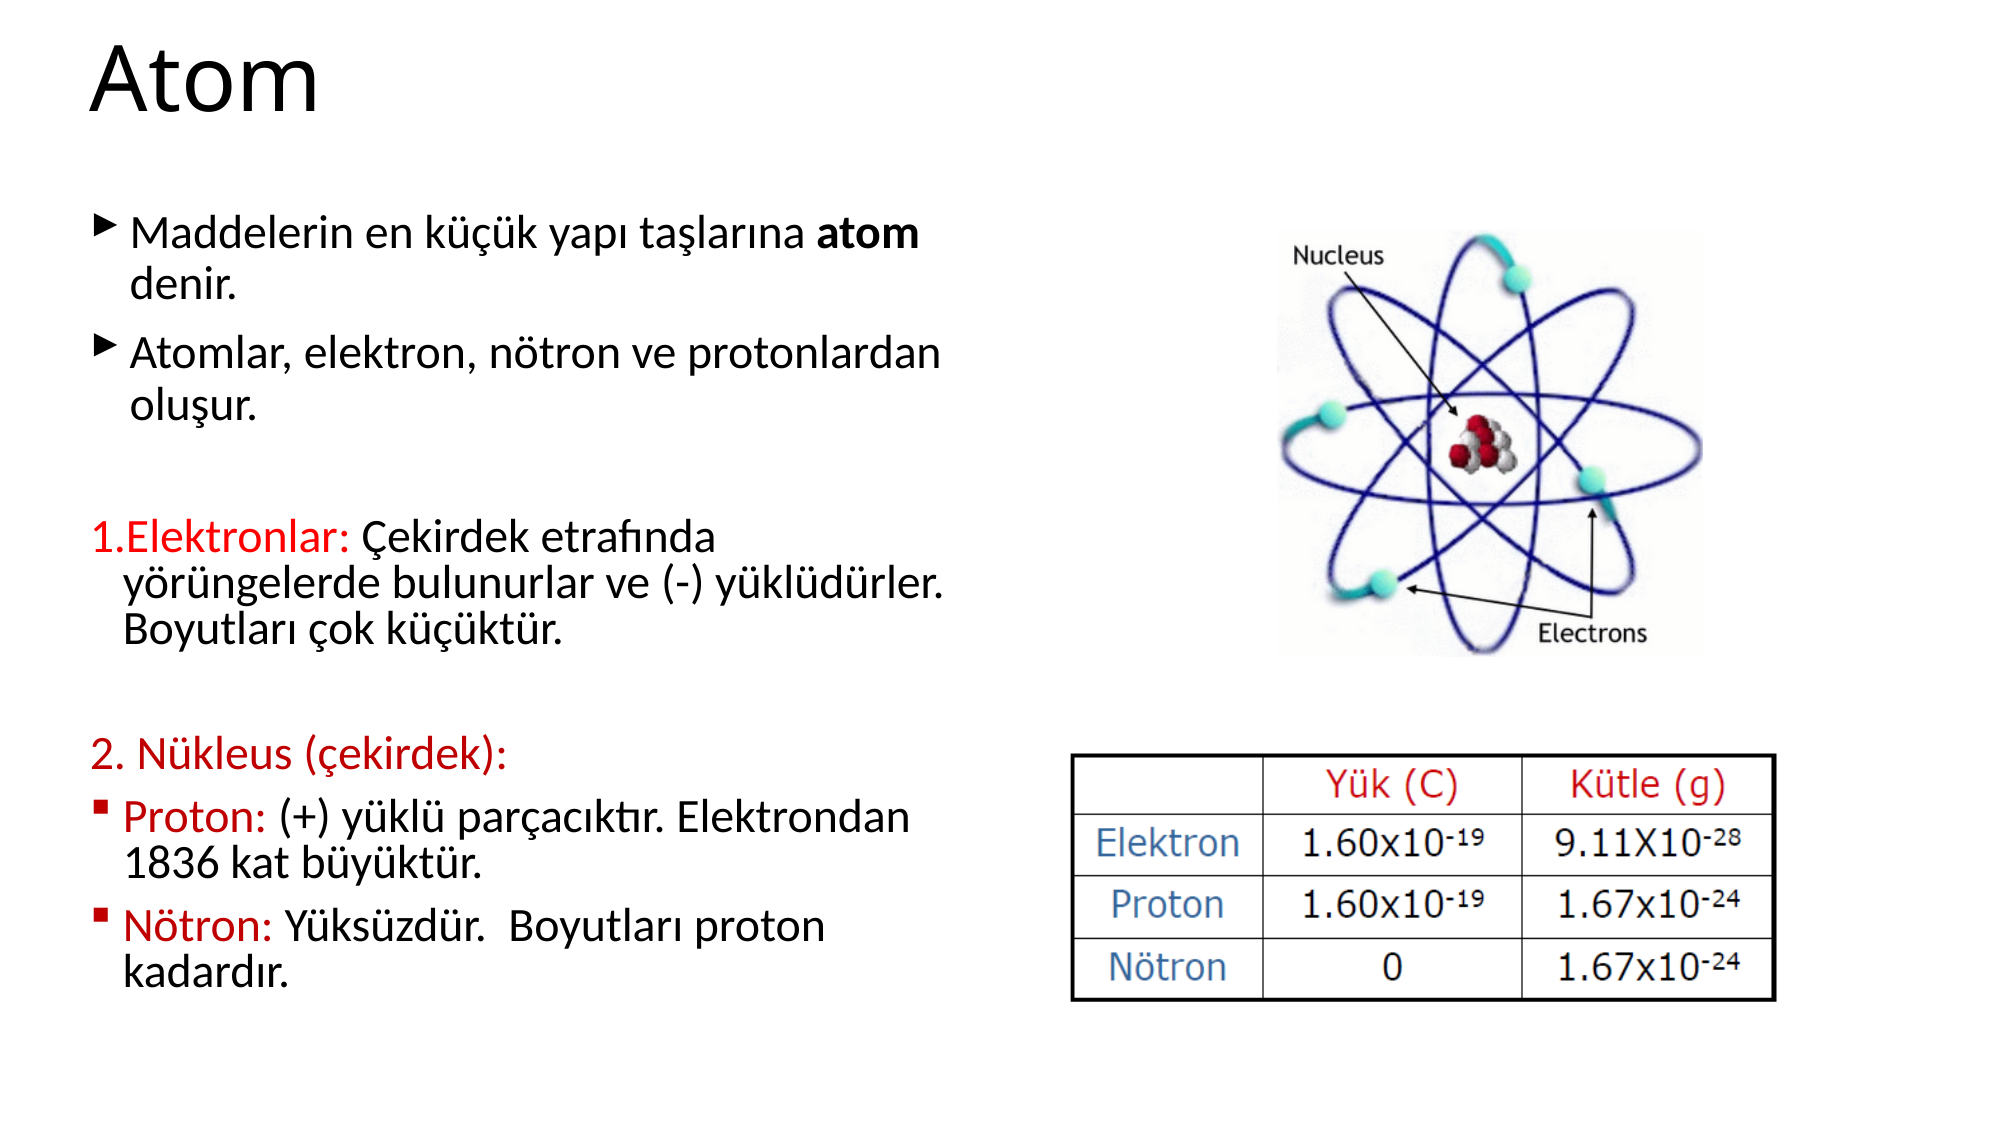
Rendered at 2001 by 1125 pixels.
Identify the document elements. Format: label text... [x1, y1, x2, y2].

text_box Atom [74, 24, 1425, 188]
picture [1276, 229, 1703, 657]
text_box Maddelerin en küçük yapı taşlarına atom denir. Atomlar, elektron, nötron ve protonlardan oluşur. 1.Elektronlar: Çekirdek etrafında yörüngelerde bulunurlar ve (-) yüklüdürler. Boyutları çok küçüktür. 2. Nükleus (çekirdek): Proton: (+) yüklü parçacıktır. Elektrondan 1836 kat büyüktür. Nötron: Yüksüzdür. Boyutları proton kadardır. [74, 199, 992, 1010]
picture [1067, 747, 1783, 1010]
